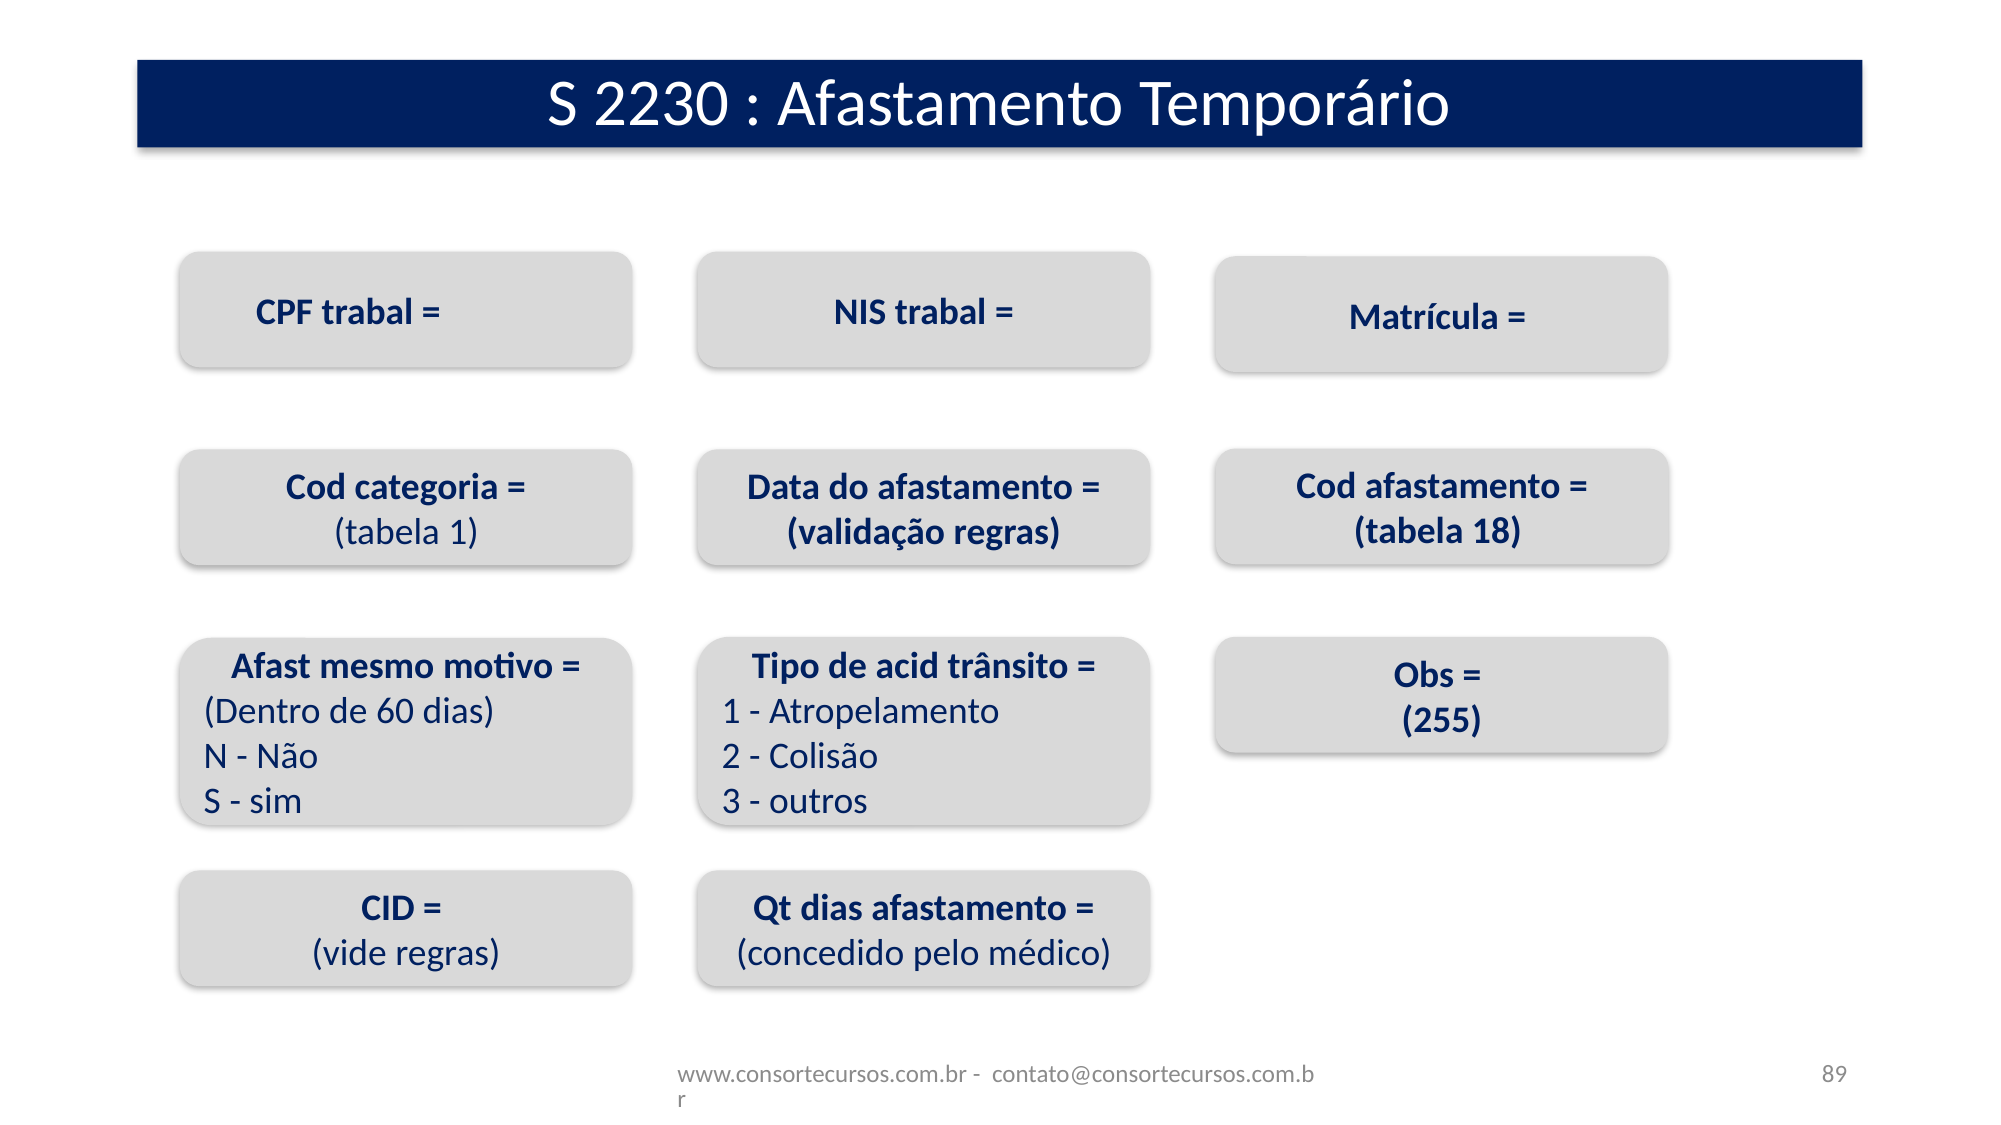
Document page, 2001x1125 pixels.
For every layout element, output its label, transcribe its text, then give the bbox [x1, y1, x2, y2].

text_box Matrícula = [1214, 255, 1670, 374]
text_box Cod afastamento = (tabela 18) [1214, 447, 1670, 566]
text_box Data do afastamento = (validação regras) [696, 448, 1152, 567]
title S 2230 : Afastamento Temporário [137, 59, 1863, 148]
text_box Cod categoria = (tabela 1) [178, 448, 634, 567]
text_box CID = (vide regras) [178, 869, 634, 988]
text_box Obs = (255) [1214, 635, 1670, 754]
text_box CPF trabal = [178, 250, 634, 369]
slide_number 89 [1412, 1042, 1863, 1103]
text_box Tipo de acid trânsito = 1 - Atropelamento 2 - Colisão 3 - outros [696, 635, 1152, 827]
text_box Qt dias afastamento = (concedido pelo médico) [696, 869, 1152, 988]
footer www.consortecursos.com.br - contato@consortecursos.com.br [662, 1042, 1338, 1103]
text_box NIS trabal = [696, 250, 1152, 369]
text_box Afast mesmo motivo = (Dentro de 60 dias) N - Não S - sim [178, 636, 634, 827]
